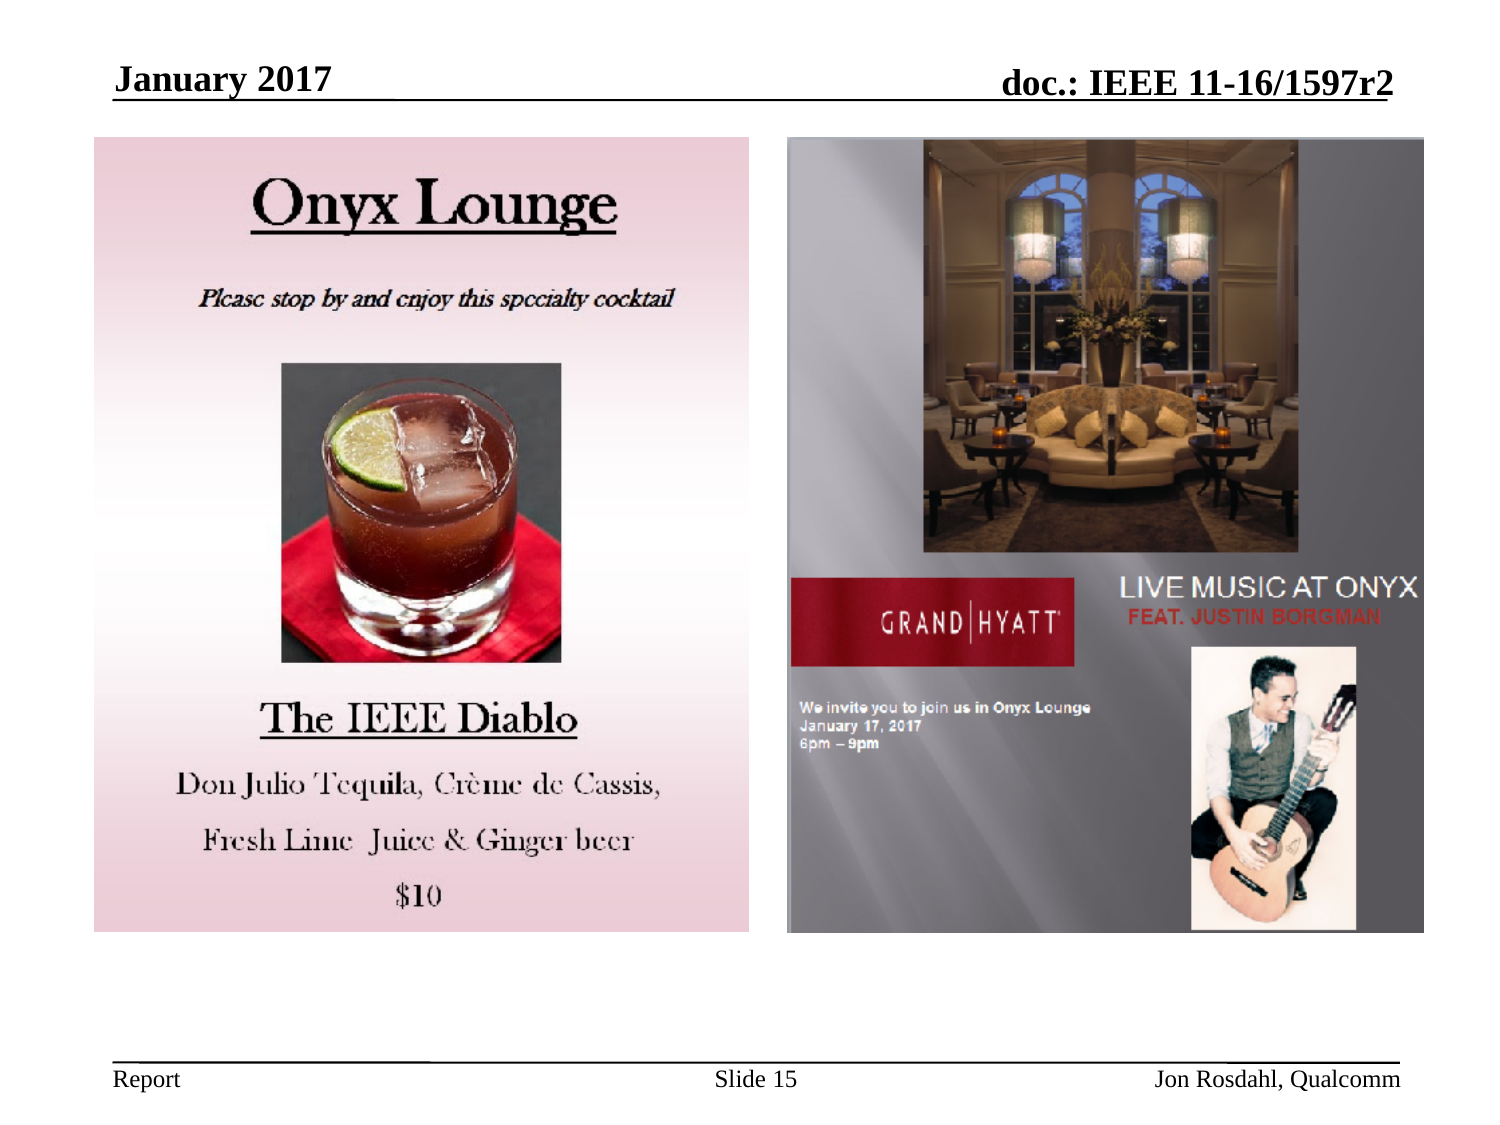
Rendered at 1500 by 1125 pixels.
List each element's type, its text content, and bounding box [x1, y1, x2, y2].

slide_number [114, 54, 423, 100]
footer Jon Rosdahl, Qualcomm [878, 1061, 1402, 1093]
picture [94, 136, 750, 933]
slide_number Slide 15 [712, 1061, 800, 1123]
picture [787, 136, 1425, 933]
